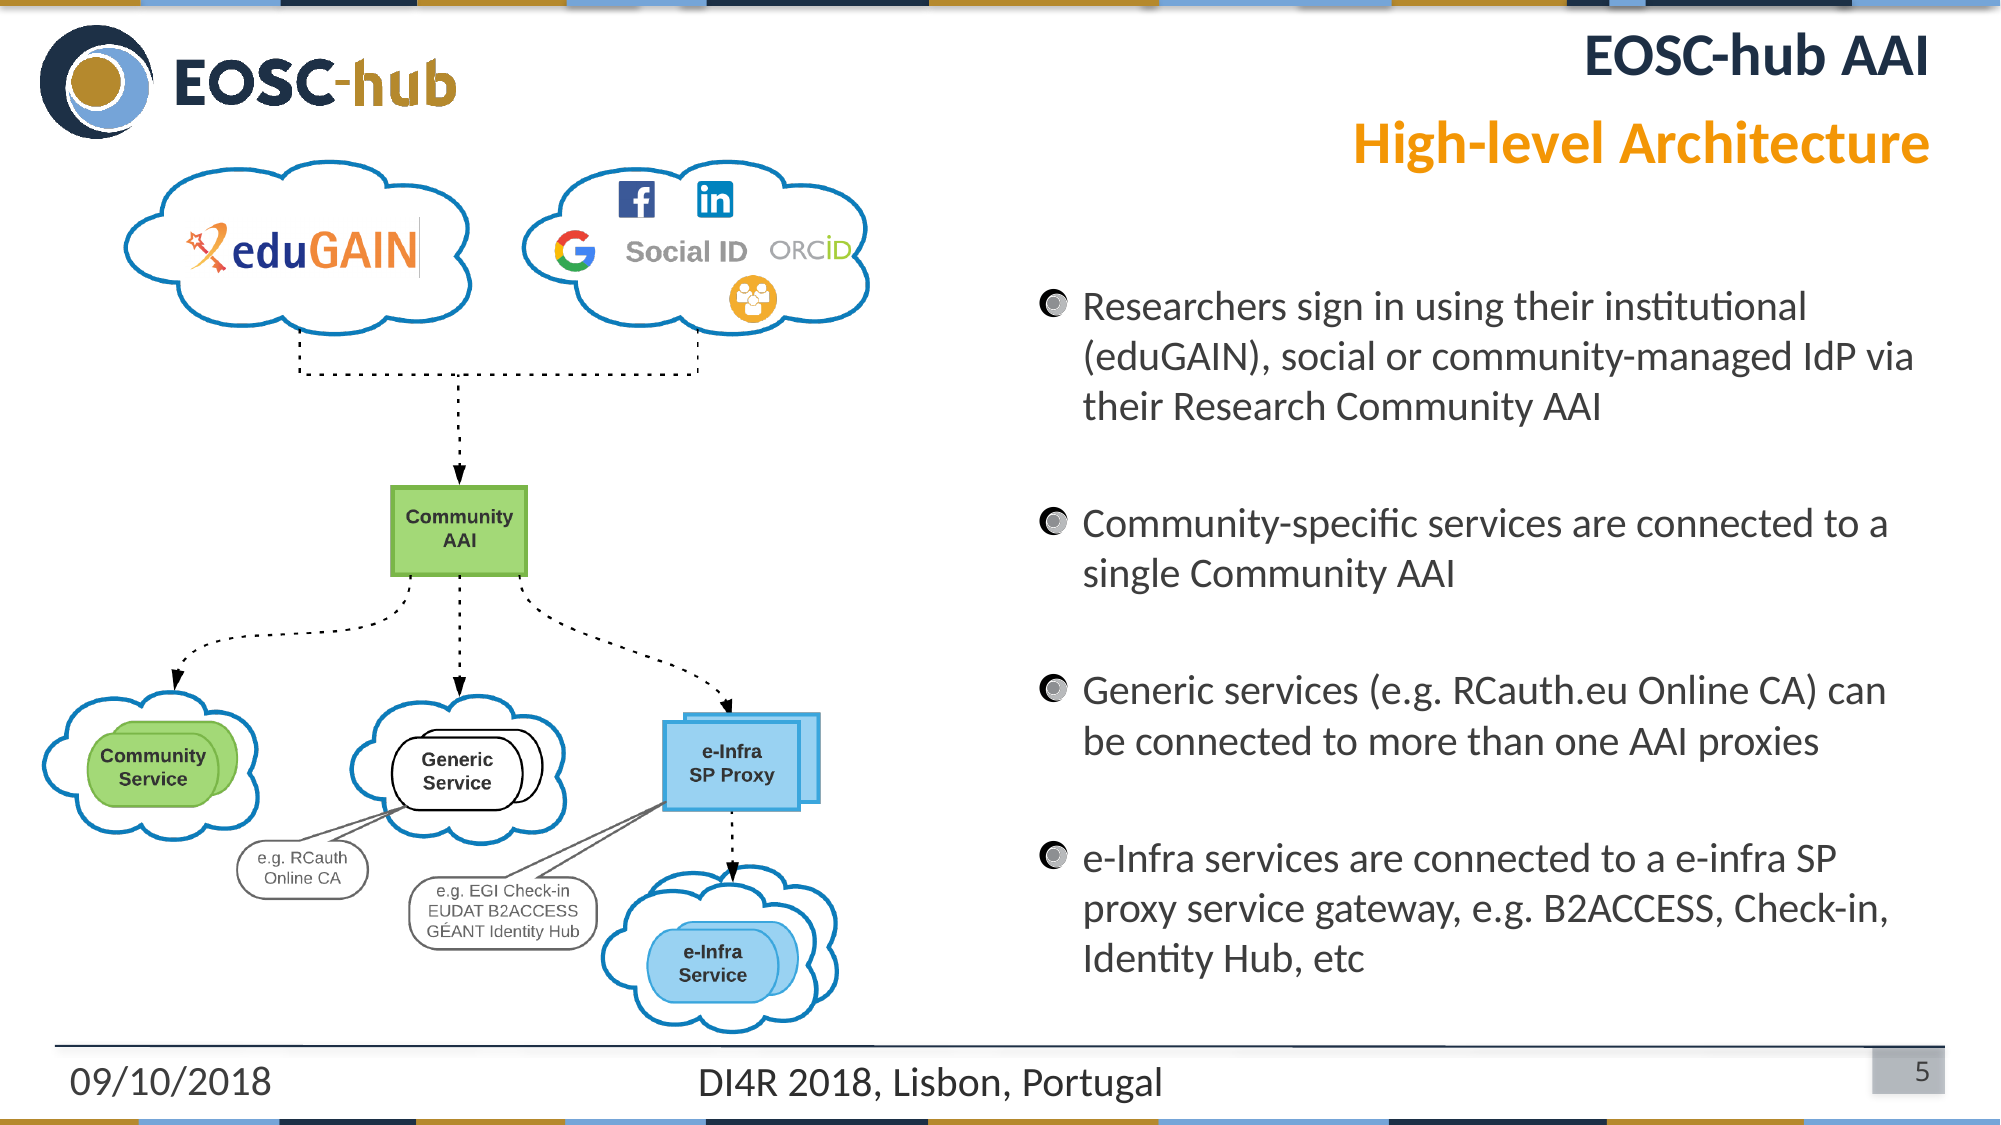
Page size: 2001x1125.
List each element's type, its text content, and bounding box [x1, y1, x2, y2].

picture [1030, 500, 1072, 542]
picture [1030, 667, 1072, 709]
slide_number 5 [1433, 1046, 1945, 1094]
picture [1355, 1119, 2000, 1125]
title EOSC-hub AAI [528, 7, 1946, 95]
picture [0, 1119, 683, 1125]
picture [1030, 282, 1072, 324]
picture [1030, 834, 1072, 876]
text_box High-level Architecture [528, 95, 1946, 184]
list Researchers sign in using their institutional (eduGAIN), social or community-managed IdP via their Research Community AAI Community-specific services are connected to a single Community AAI Generic services (e.g. RCauth.eu Online CA) can be connected to more than one AAI proxies e-Infra services are connected to a e-infra SP proxy service gateway, e.g. B2ACCESS, Check-in, Identity Hub, etc [1015, 212, 1945, 999]
picture [17, 19, 479, 108]
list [0, 108, 932, 1081]
footer DI4R 2018, Lisbon, Portugal [683, 1046, 1355, 1125]
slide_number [55, 1088, 522, 1094]
